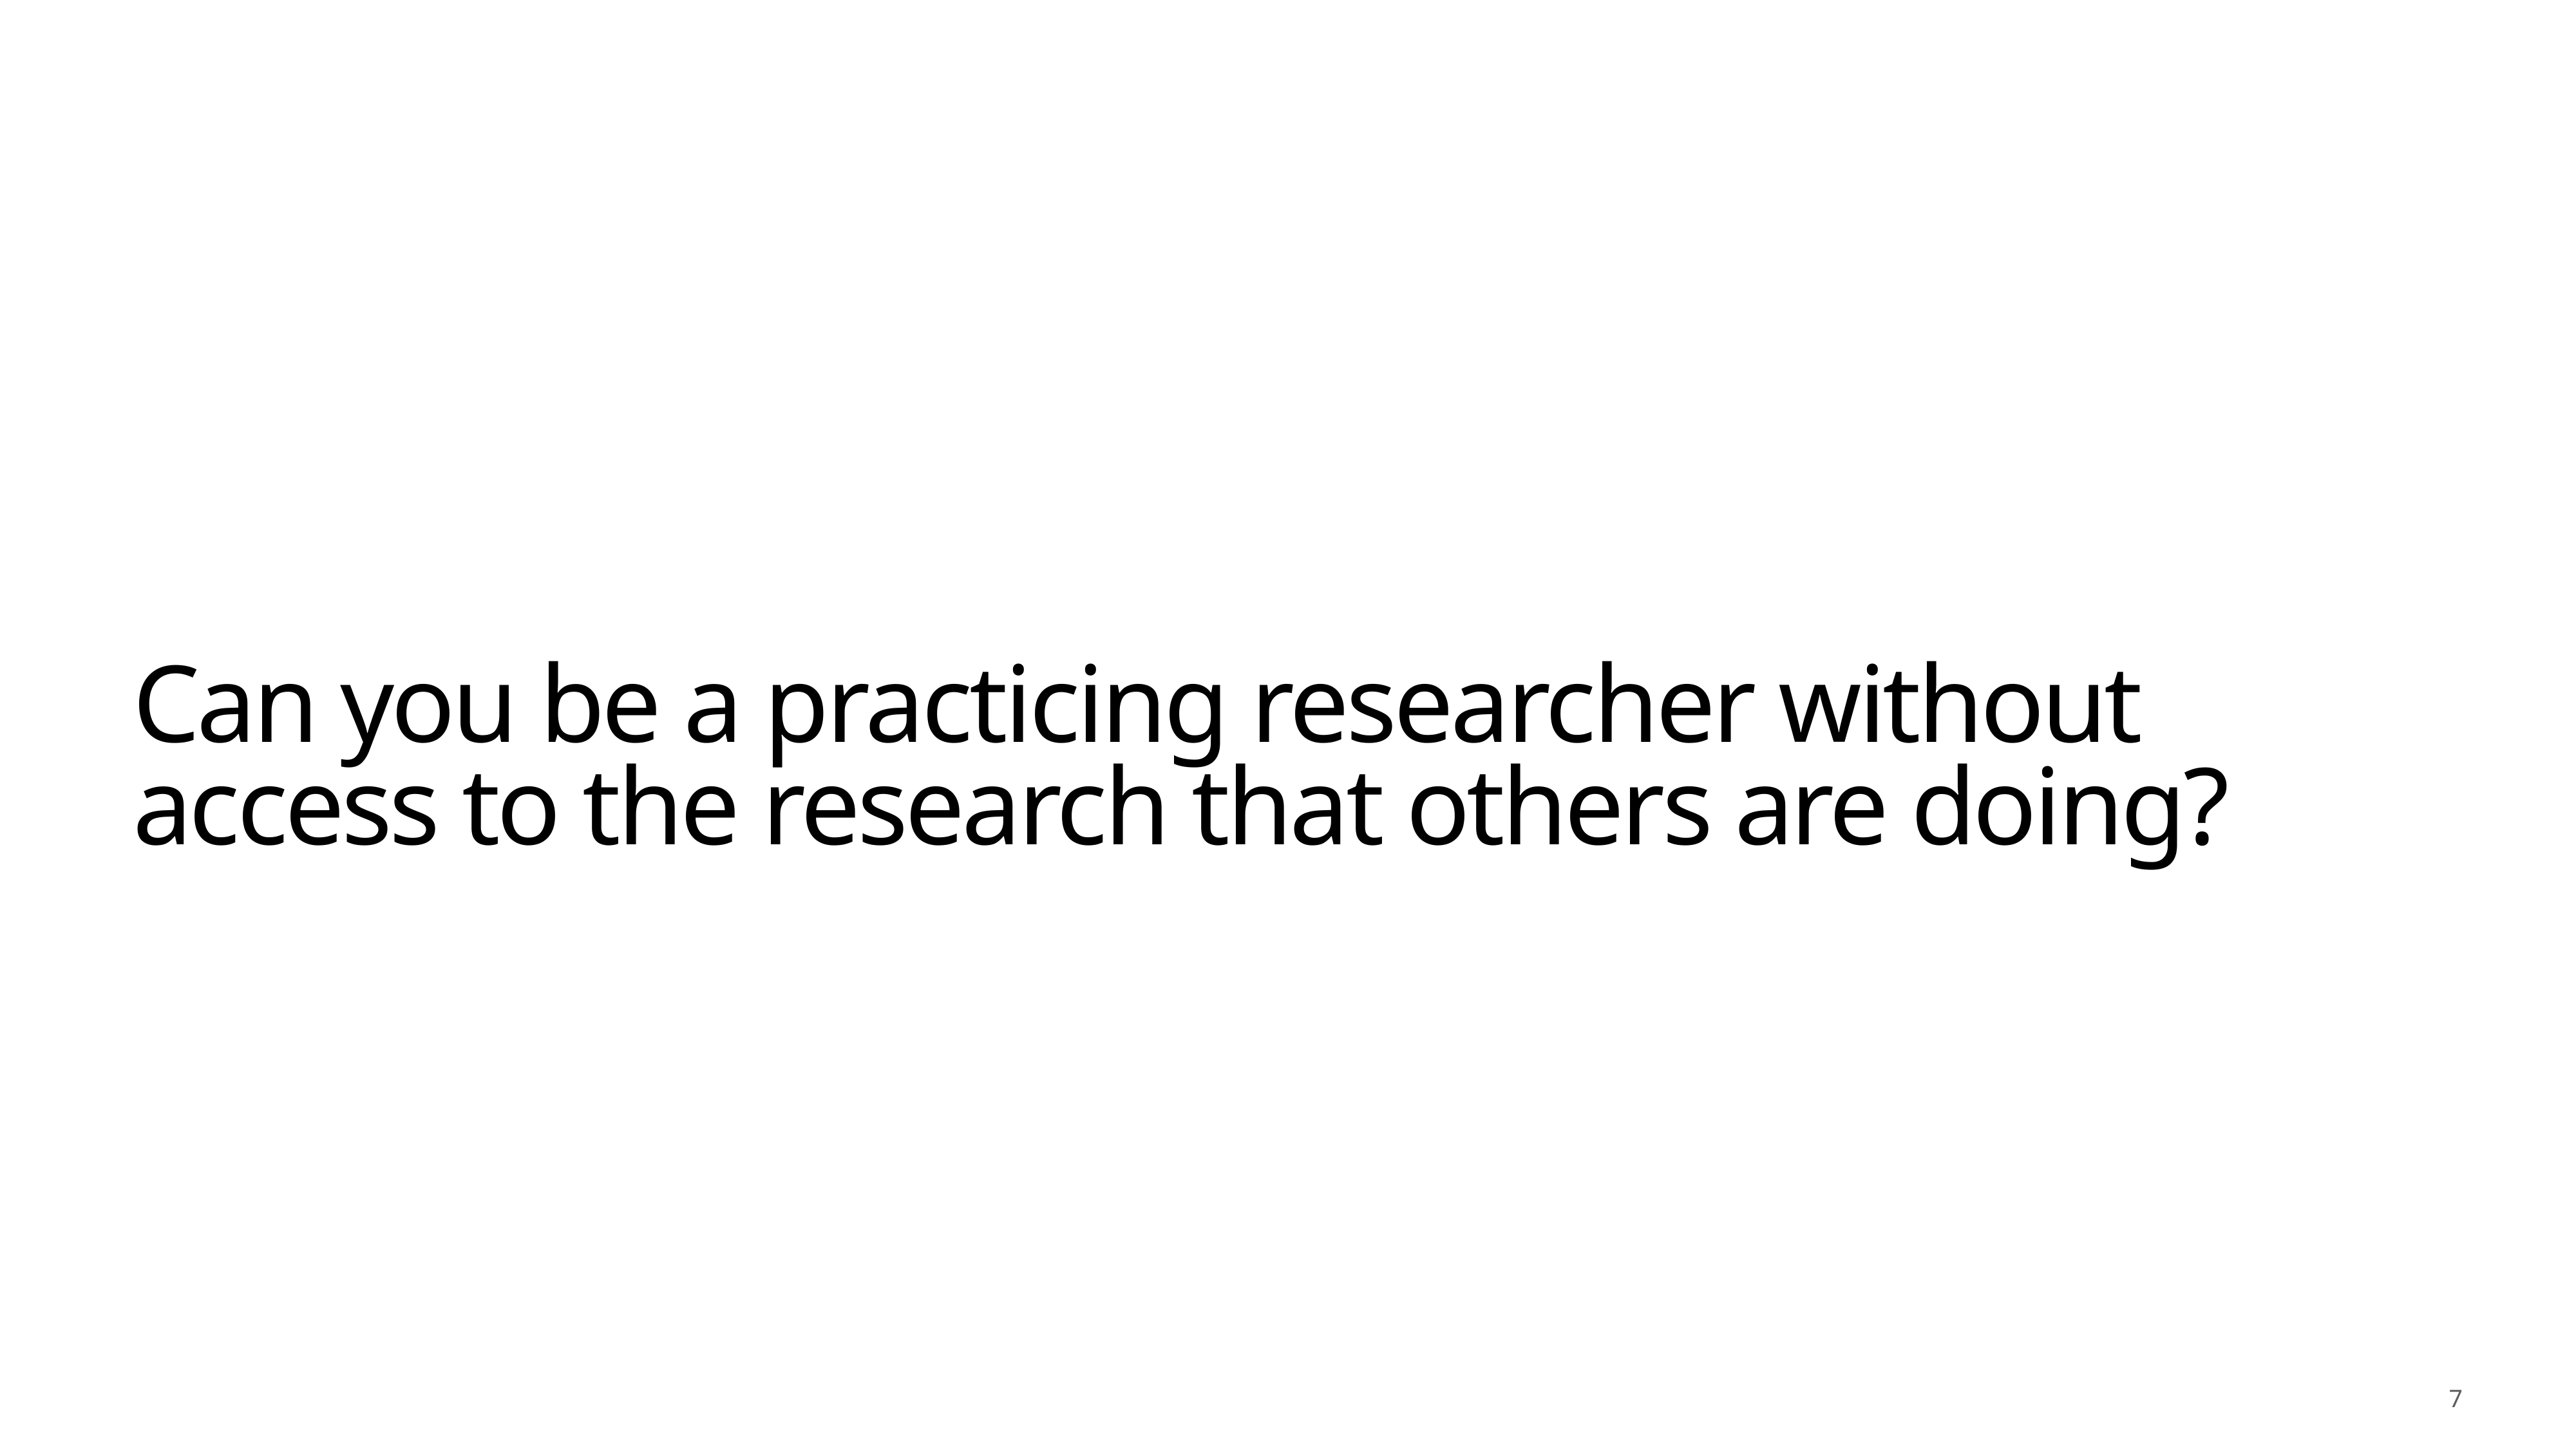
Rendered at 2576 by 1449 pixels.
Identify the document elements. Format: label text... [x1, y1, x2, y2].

slide_number 7 [2423, 1354, 2488, 1422]
title Can you be a practicing researcher without access to the research that others are doing? [127, 578, 2449, 871]
